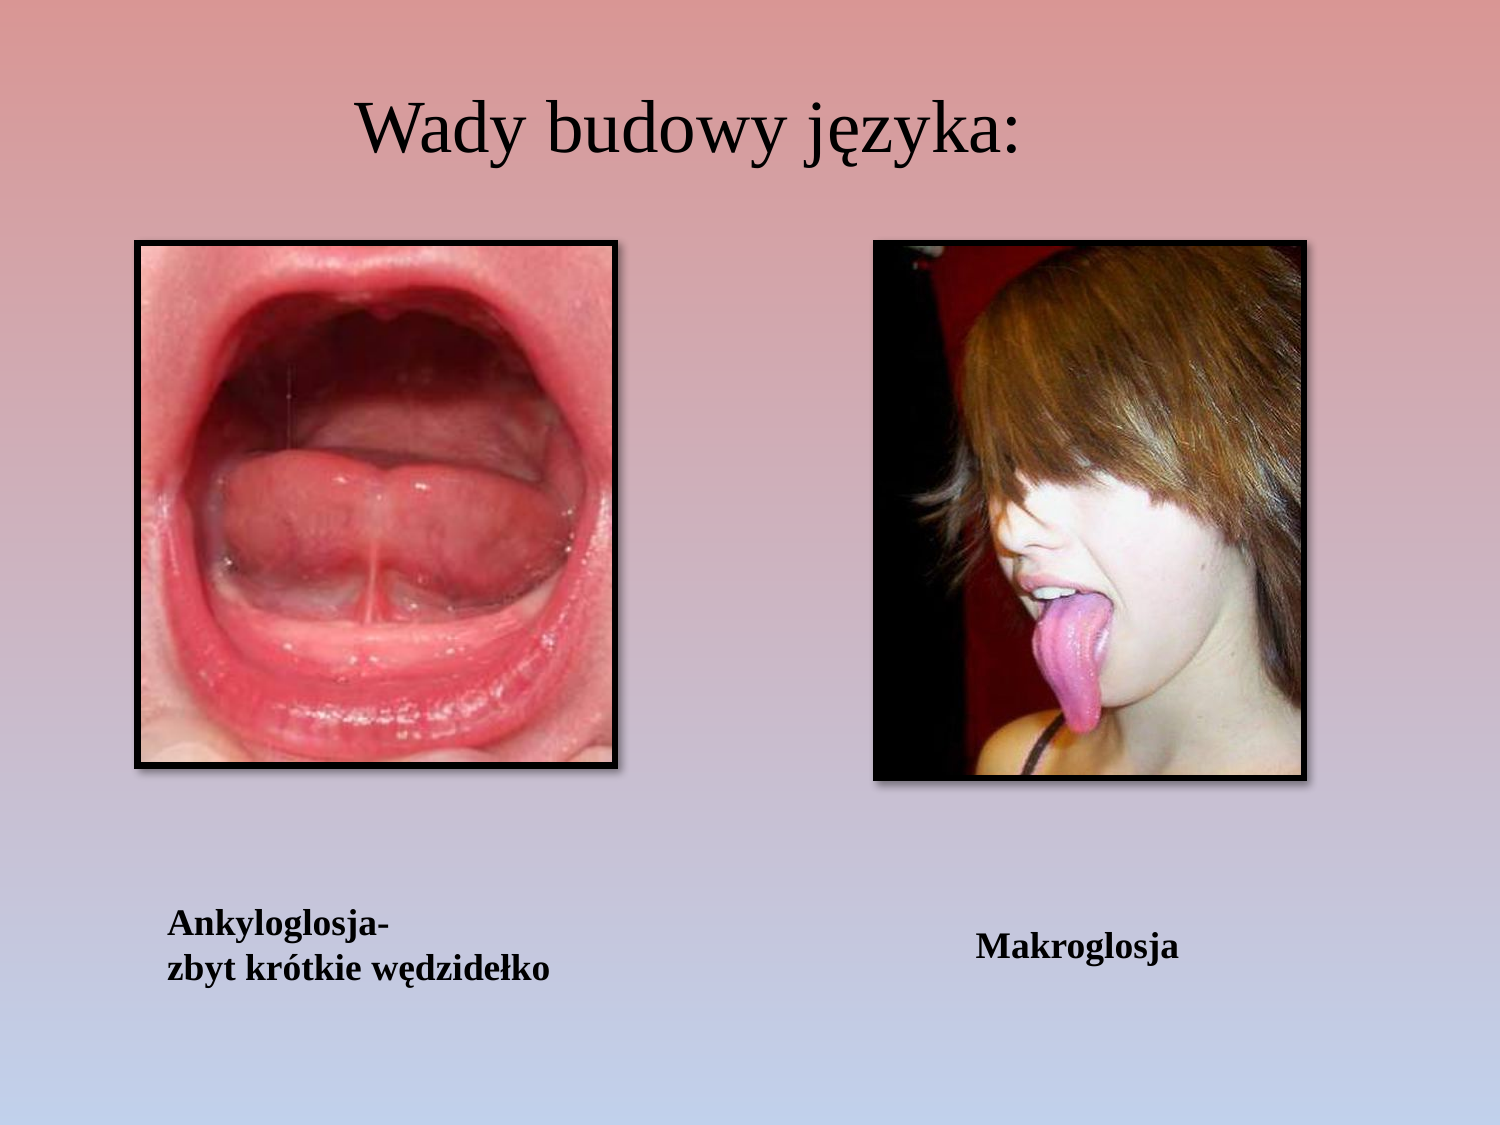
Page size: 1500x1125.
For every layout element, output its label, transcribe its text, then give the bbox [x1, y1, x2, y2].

text_box Ankyloglosja- zbyt krótkie wędzidełko [152, 890, 680, 996]
text_box Wady budowy języka: [339, 70, 1254, 175]
text_box Makroglosja [960, 913, 1395, 974]
picture [878, 245, 1301, 776]
picture [140, 245, 613, 763]
